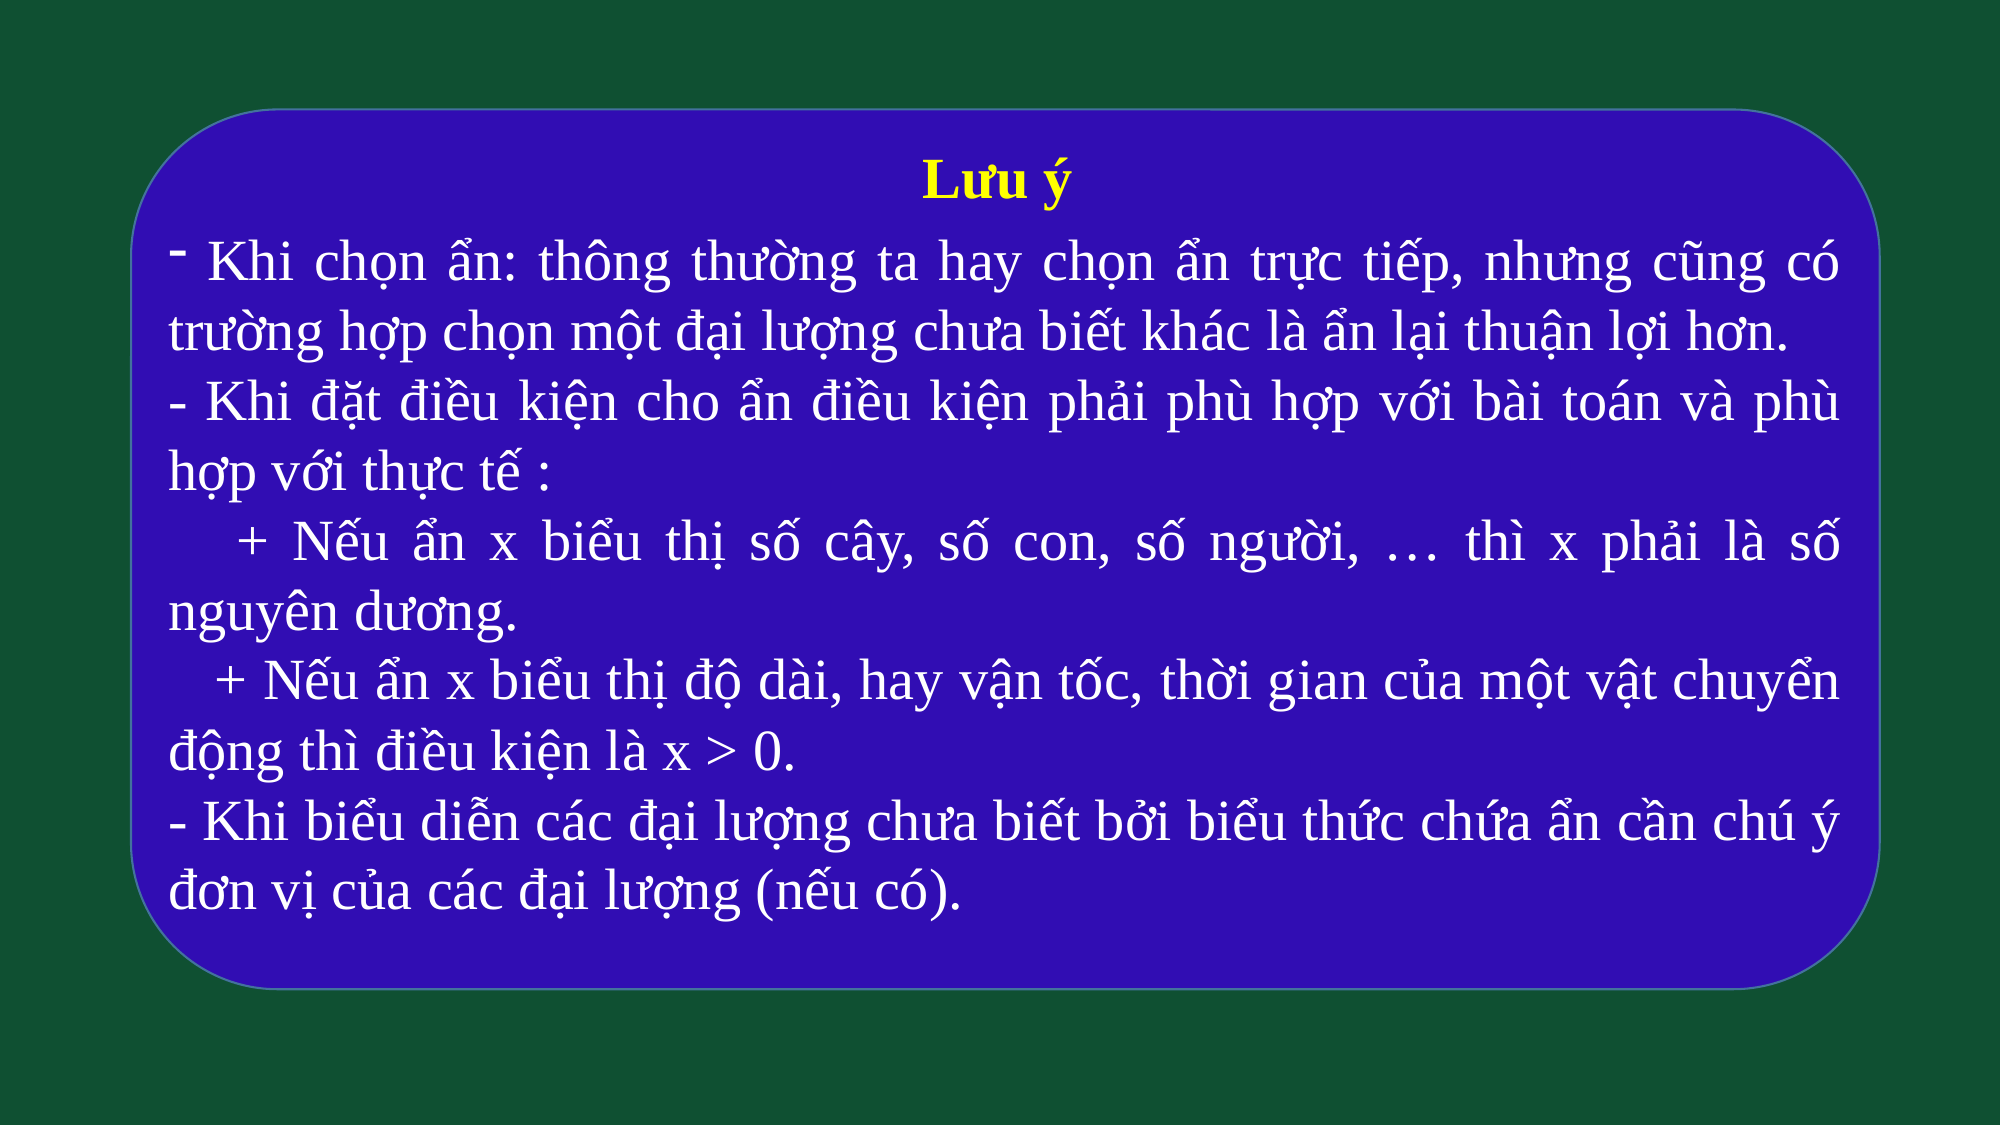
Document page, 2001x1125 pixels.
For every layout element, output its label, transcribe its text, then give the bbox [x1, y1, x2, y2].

text_box Khi chọn ẩn: thông thường ta hay chọn ẩn trực tiếp, nhưng cũng có trường hợp chọn một đại lượng chưa biết khác là ẩn lại thuận lợi hơn. - Khi đặt điều kiện cho ẩn điều kiện phải phù hợp với bài toán và phù hợp với thực tế : + Nếu ẩn x biểu thị số cây, số con, số người, … thì x phải là số nguyên dương. + Nếu ẩn x biểu thị độ dài, hay vận tốc, thời gian của một vật chuyển động thì điều kiện là x > 0. - Khi biểu diễn các đại lượng chưa biết bởi biểu thức chứa ẩn cần chú ý đơn vị của các đại lượng (nếu có). [153, 109, 1858, 999]
text_box [1858, 177, 1881, 922]
text_box [129, 177, 153, 922]
